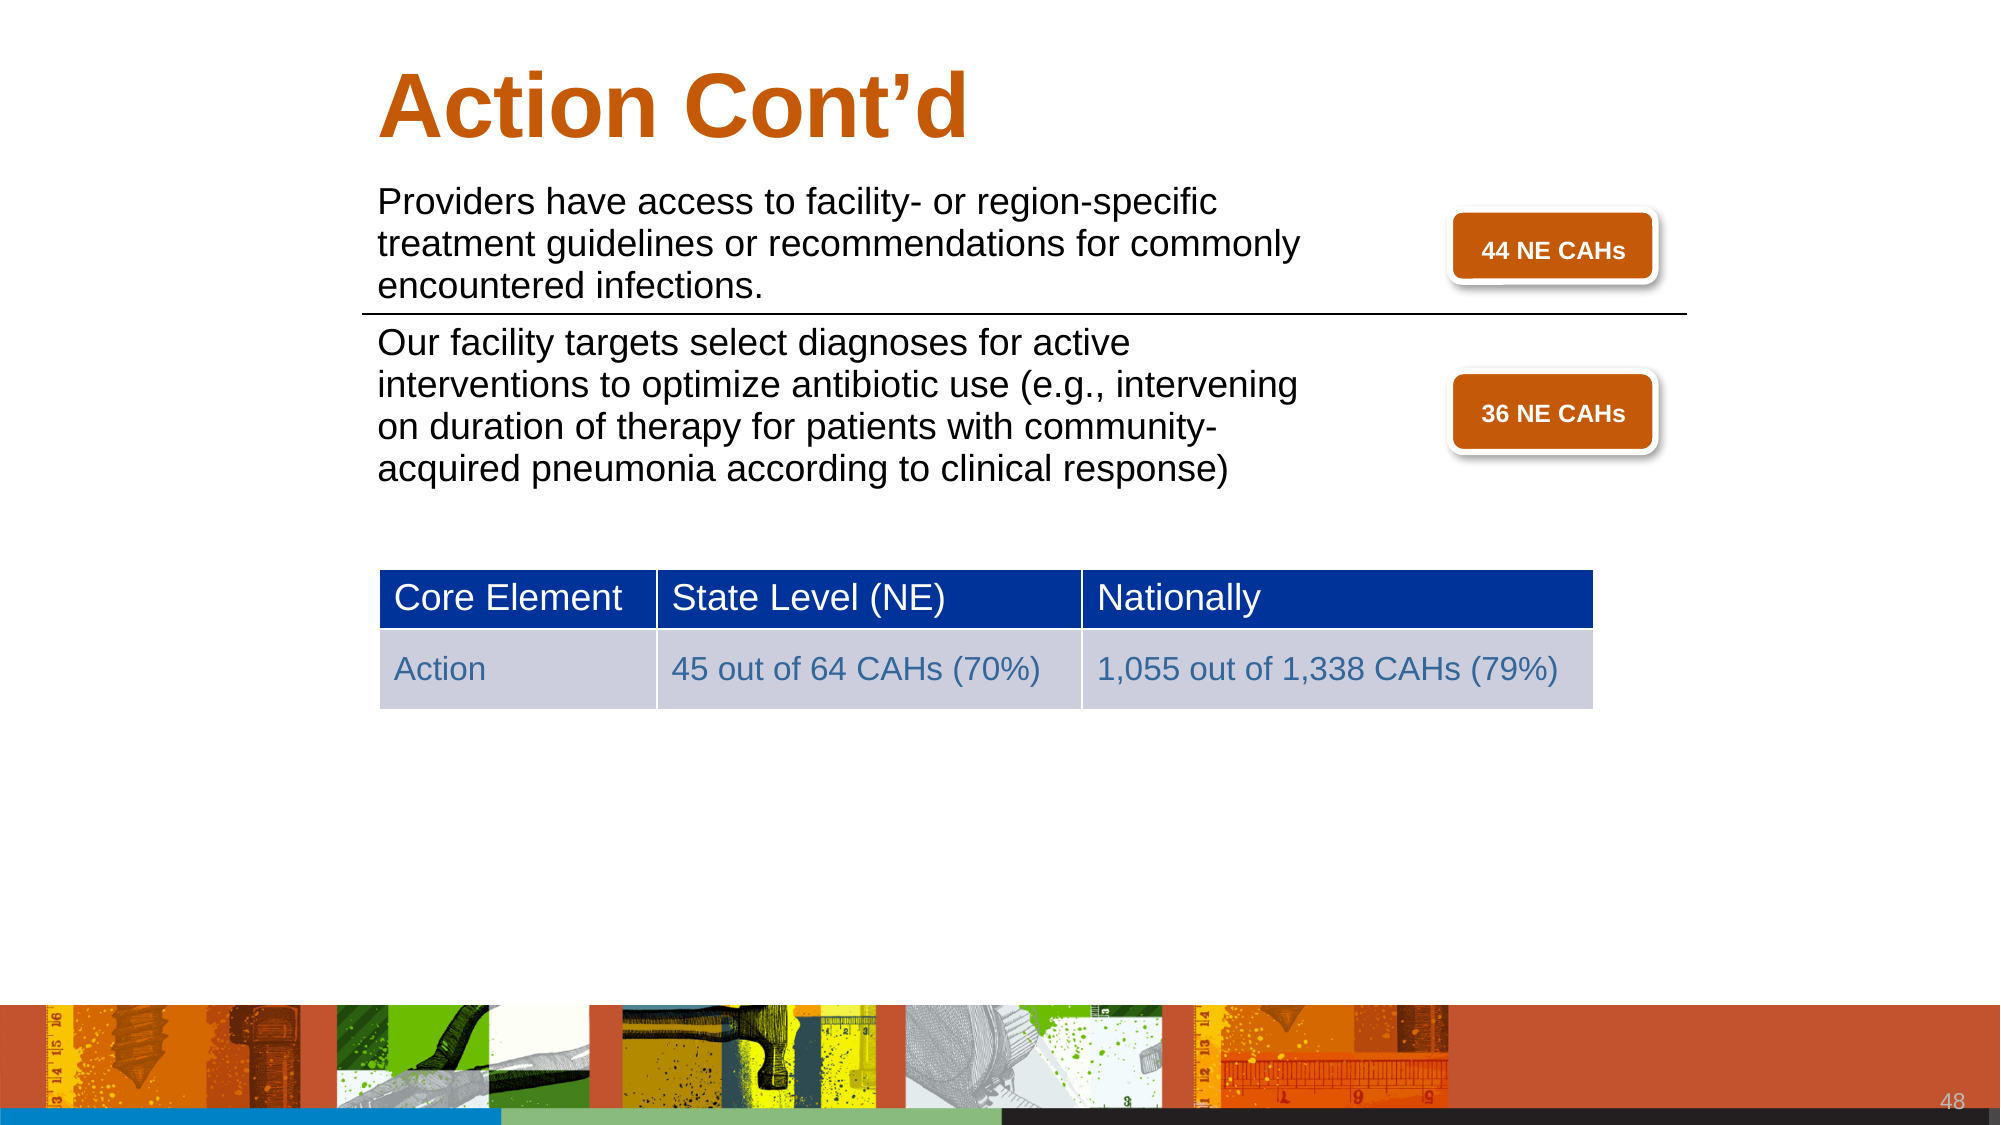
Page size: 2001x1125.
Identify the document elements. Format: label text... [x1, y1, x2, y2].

table_cell 45 out of 64 CAHs (70%) [658, 630, 1081, 709]
table_cell [1366, 315, 1687, 497]
table_cell 1,055 out of 1,338 CAHs (79%) [1083, 630, 1593, 709]
table_header [1366, 173, 1687, 313]
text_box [1449, 209, 1656, 282]
table_header Core Element [380, 570, 656, 628]
table_header State Level (NE) [658, 570, 1081, 628]
table_header Nationally [1083, 570, 1593, 628]
picture [0, 1005, 2000, 1125]
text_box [1449, 370, 1656, 453]
title Action Cont’d [362, 35, 1638, 168]
table_cell Action [380, 630, 656, 709]
table_header Providers have access to facility- or region-specific treatment guidelines or recommendations for commonly encountered infections. [362, 173, 1366, 313]
list [149, 278, 1851, 1001]
slide_number 47 [1514, 1075, 1981, 1125]
table_cell Our facility targets select diagnoses for active interventions to optimize antibiotic use (e.g., intervening on duration of therapy for patients with community-acquired pneumonia according to clinical response) [362, 315, 1366, 497]
